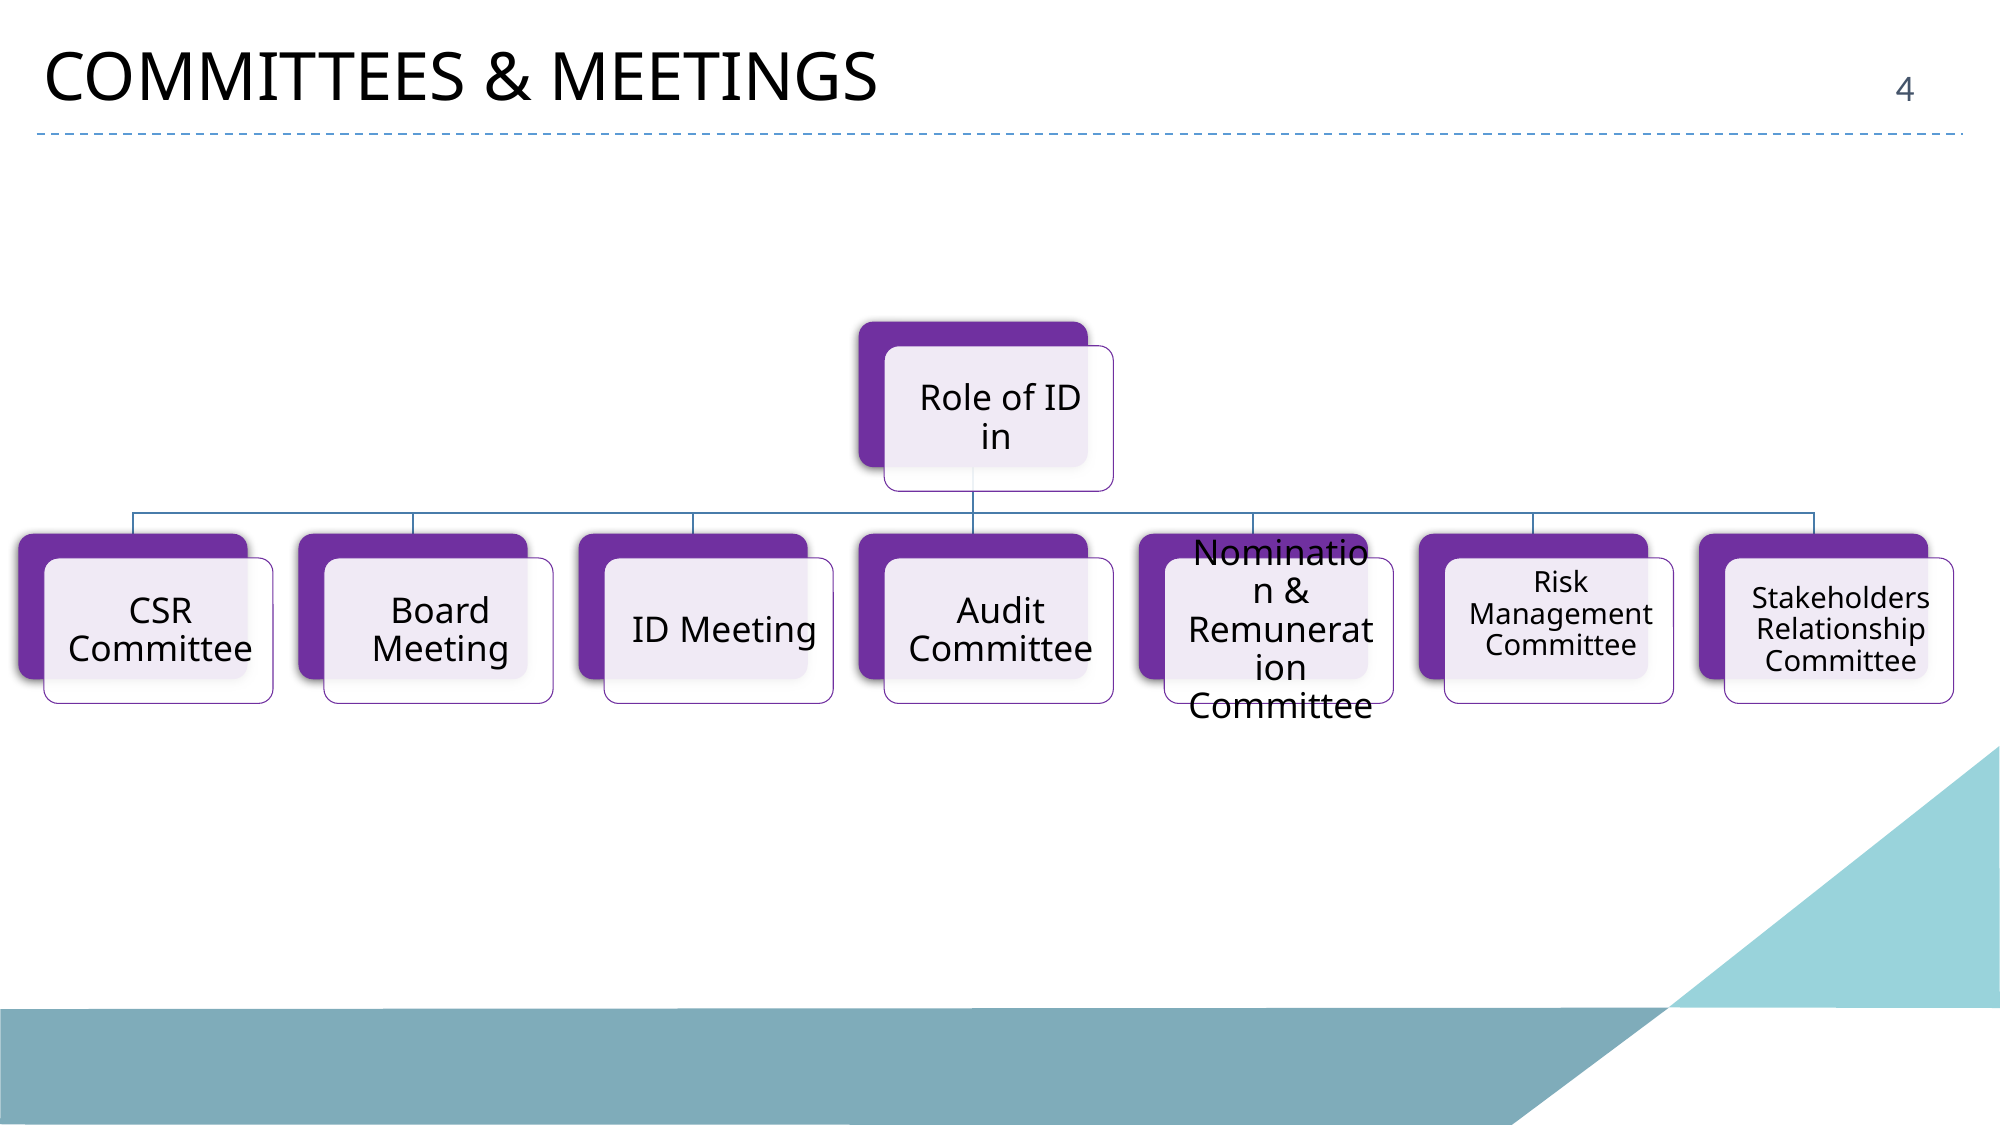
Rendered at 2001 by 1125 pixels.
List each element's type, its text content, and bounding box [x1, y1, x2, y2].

text_box 4 [1622, 57, 1930, 117]
text_box [1665, 744, 2000, 1010]
text_box [0, 1006, 1669, 1125]
text_box COMMITTEES & MEETINGS [28, 26, 1622, 122]
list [16, 154, 1956, 871]
